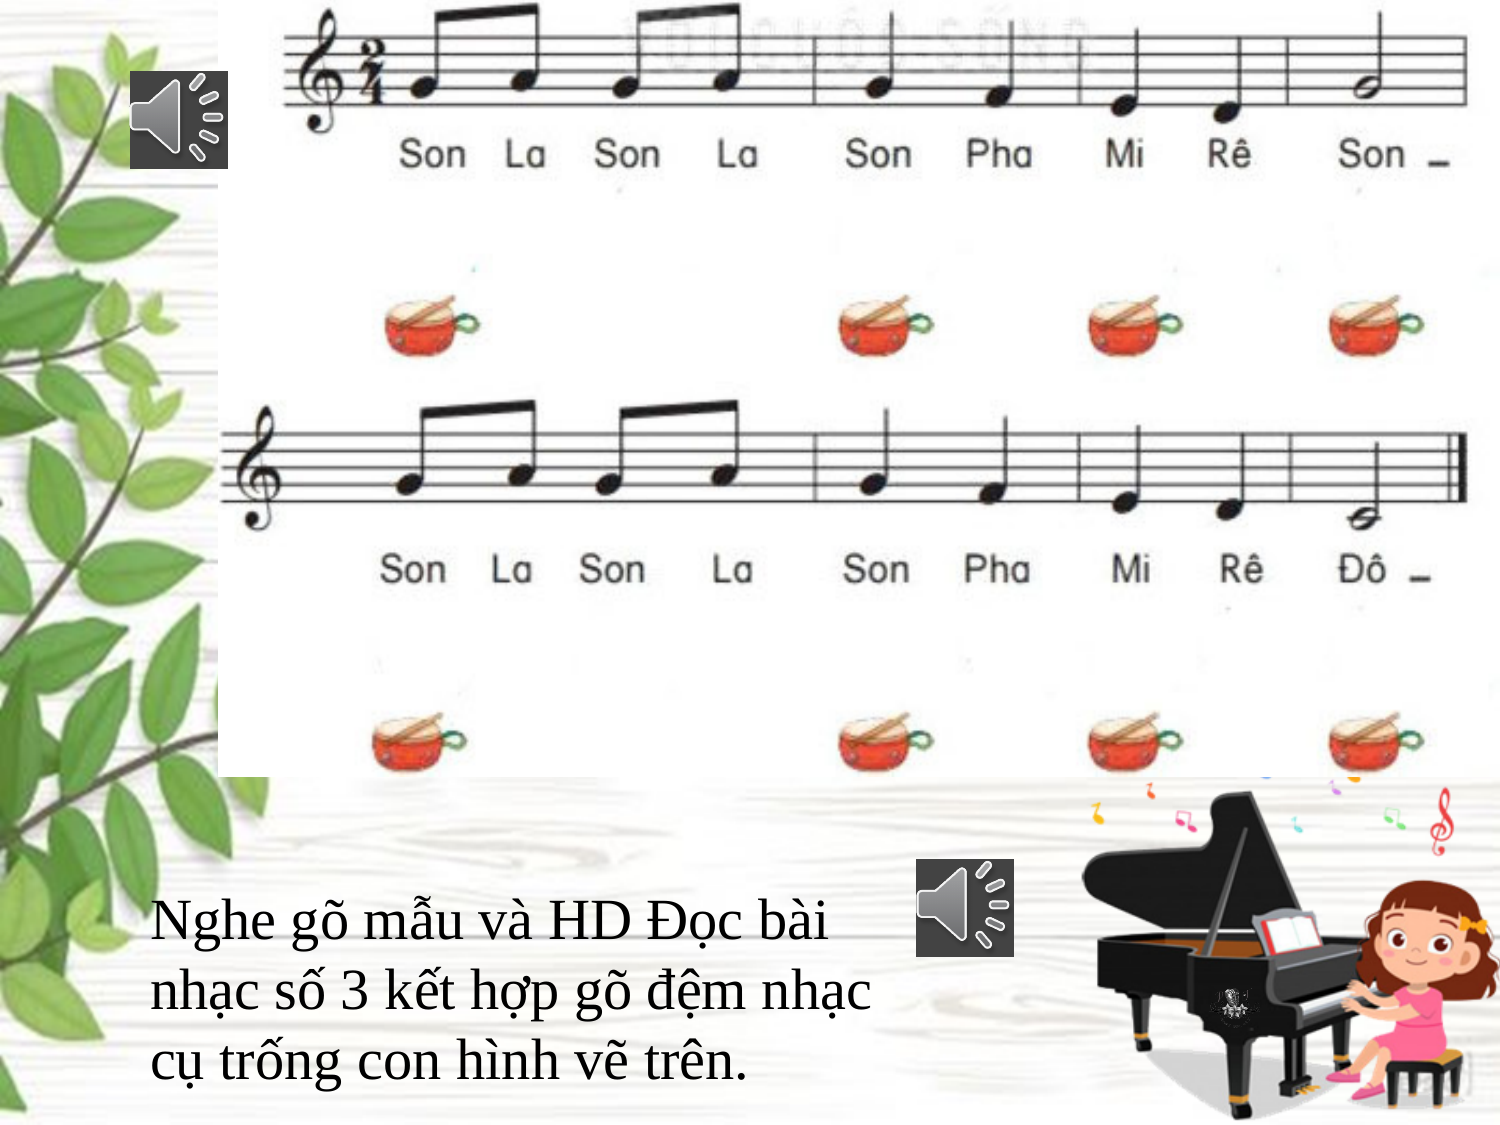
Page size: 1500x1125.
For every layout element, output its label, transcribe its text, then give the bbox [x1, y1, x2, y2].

text_box Nghe gõ mẫu và HD Đọc bài nhạc số 3 kết hợp gõ đệm nhạc cụ trống con hình vẽ trên. [135, 874, 916, 1099]
picture [0, 0, 1500, 1125]
